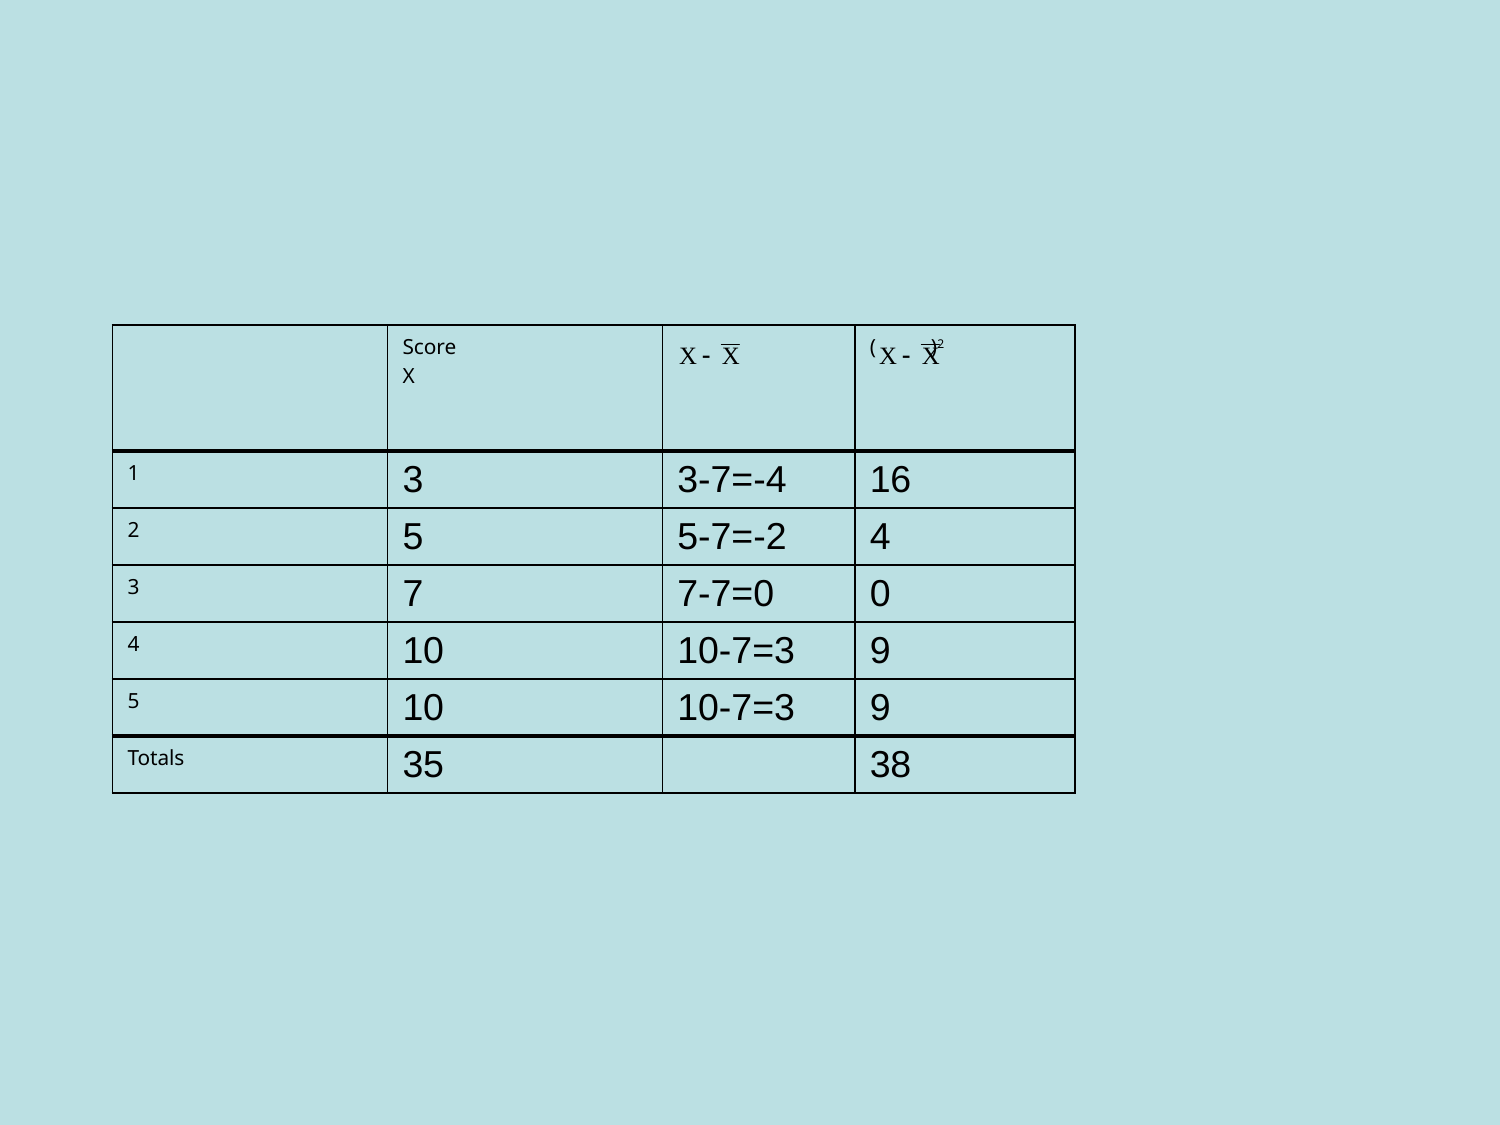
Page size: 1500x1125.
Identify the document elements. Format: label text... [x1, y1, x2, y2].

table_header [113, 326, 387, 449]
table_cell 10 [388, 680, 662, 734]
table_cell 10-7=3 [663, 680, 854, 734]
table_header ( )2 [856, 326, 1074, 449]
table_cell 4 [856, 509, 1074, 564]
table_cell 16 [856, 453, 1074, 507]
table_cell 3-7=-4 [663, 453, 854, 507]
table_cell 35 [388, 738, 662, 792]
table_cell 3 [388, 453, 662, 507]
table_cell 5 [113, 680, 387, 734]
table_cell 10 [388, 623, 662, 678]
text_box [874, 337, 946, 369]
table_cell 1 [113, 453, 387, 507]
table_cell 7 [388, 566, 662, 621]
table_cell 10-7=3 [663, 623, 854, 678]
table_cell 5 [388, 509, 662, 564]
table_cell Totals [113, 738, 387, 792]
table_header [663, 326, 854, 449]
table_cell 9 [856, 680, 1074, 734]
table_cell 3 [113, 566, 387, 621]
table_cell 5-7=-2 [663, 509, 854, 564]
table_cell 7-7=0 [663, 566, 854, 621]
table_cell 38 [856, 738, 1074, 792]
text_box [674, 337, 746, 369]
table_cell 2 [113, 509, 387, 564]
table_cell 4 [113, 623, 387, 678]
table_cell [663, 738, 854, 792]
table_cell 0 [856, 566, 1074, 621]
table_cell 9 [856, 623, 1074, 678]
table_header Score X [388, 326, 662, 449]
